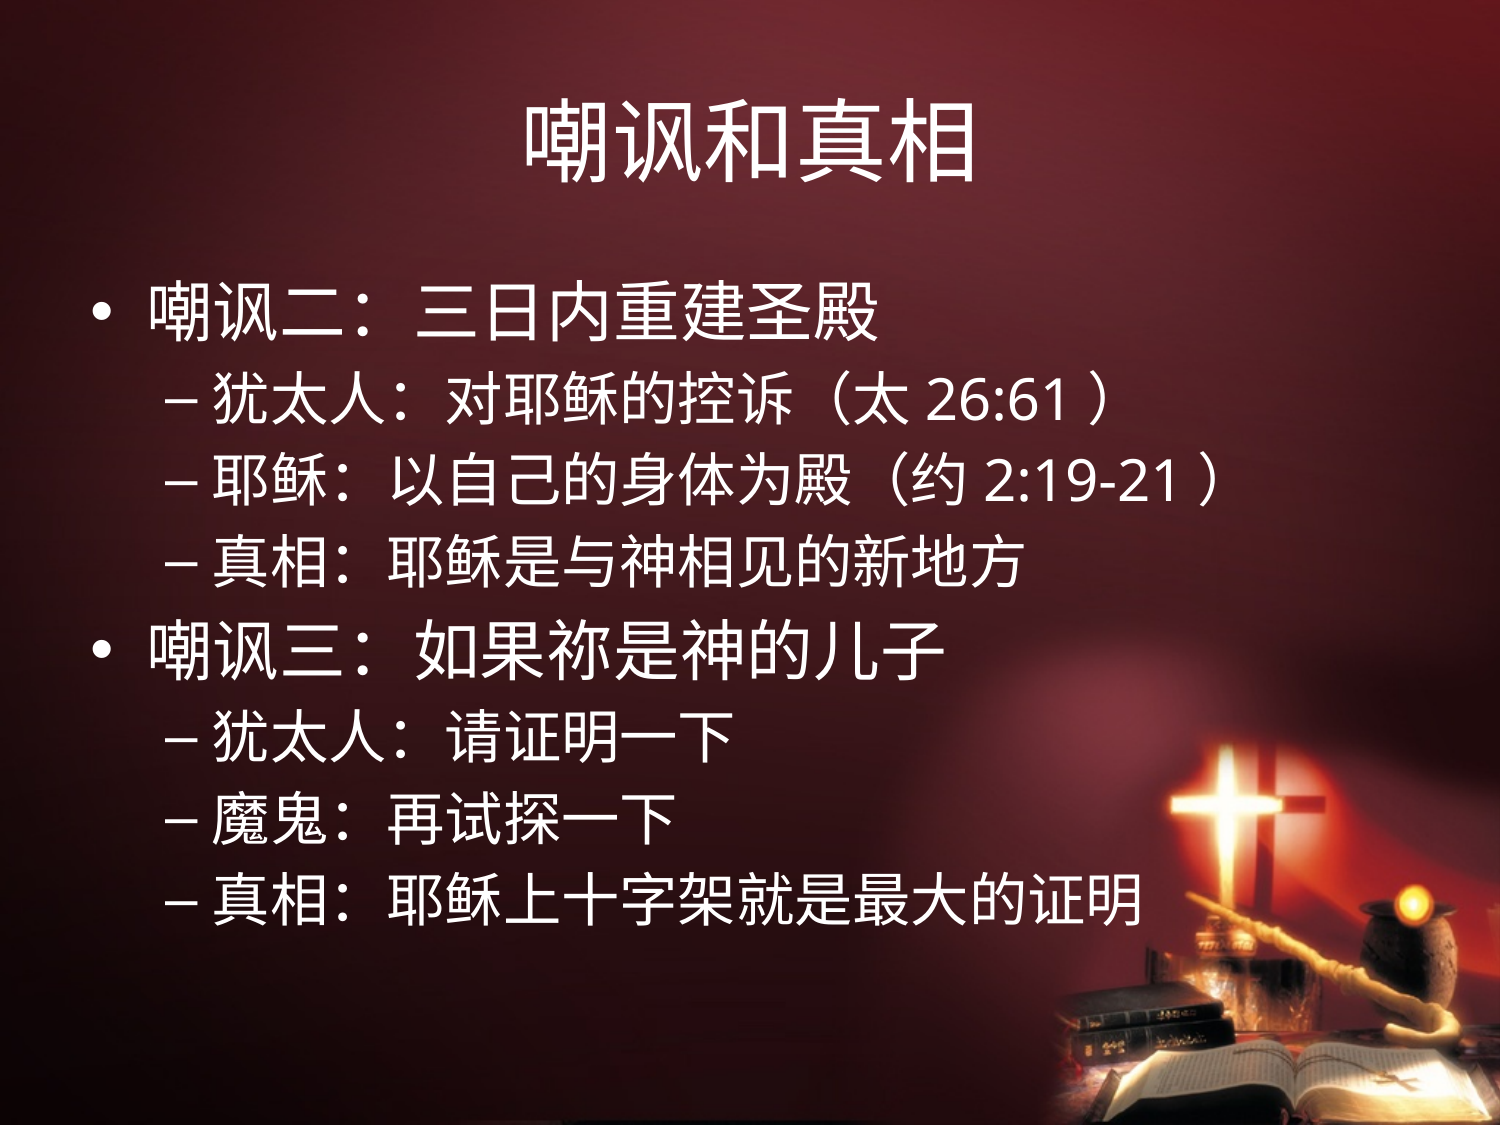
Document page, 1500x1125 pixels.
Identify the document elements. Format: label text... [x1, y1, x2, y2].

picture [0, 0, 1500, 1125]
title 嘲讽和真相 [75, 45, 1425, 233]
list 嘲讽二：三日内重建圣殿 犹太人：对耶稣的控诉（太26:61） 耶稣：以自己的身体为殿（约2:19-21） 真相：耶稣是与神相见的新地方 嘲讽三：如果祢是神的儿子 犹太人：请证明一下 魔鬼：再试探一下 真相：耶稣上十字架就是最大的证明 [75, 262, 1425, 1005]
